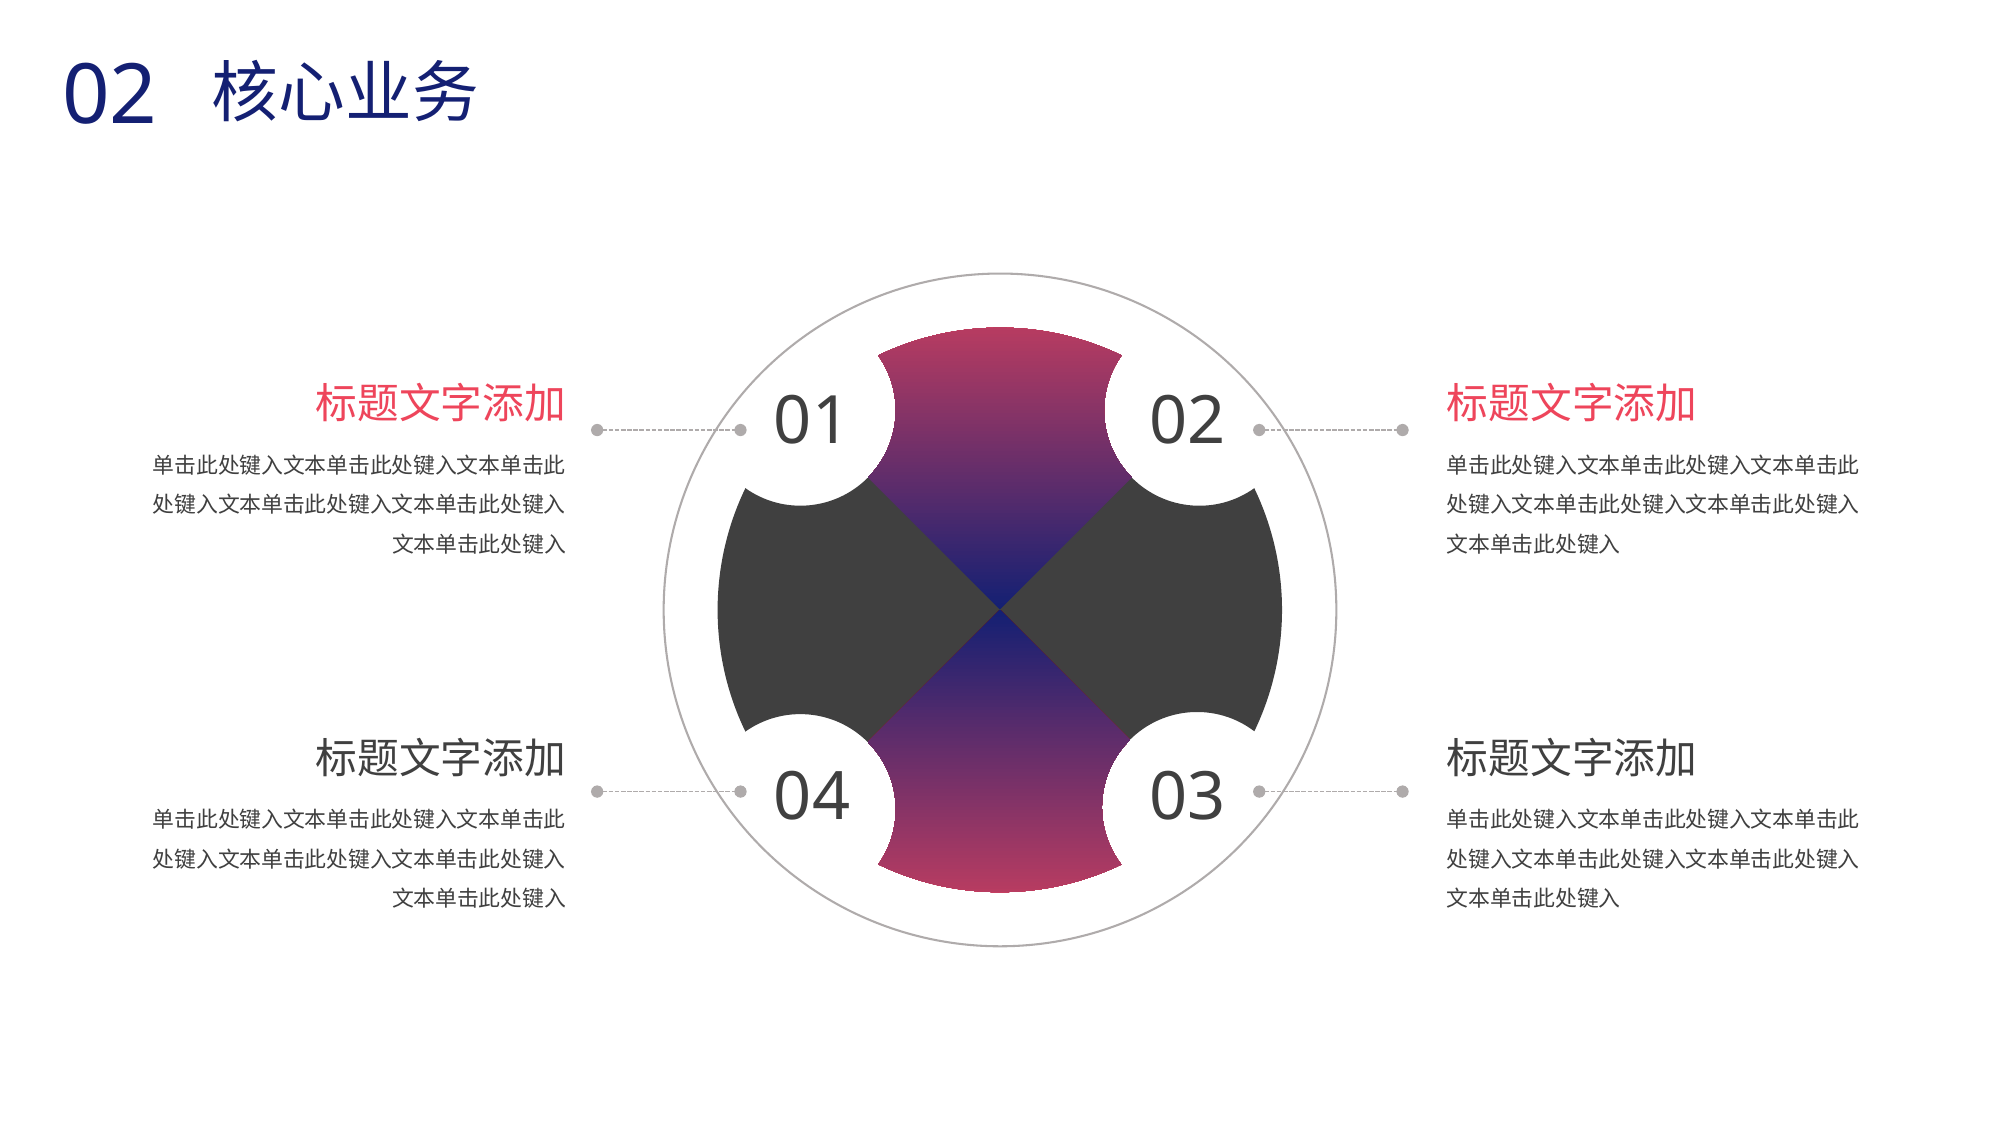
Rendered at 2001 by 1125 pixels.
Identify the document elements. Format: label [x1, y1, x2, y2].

text_box [597, 273, 1403, 947]
text_box [47, 32, 496, 149]
text_box [1431, 369, 1875, 562]
text_box [137, 369, 581, 562]
text_box [137, 723, 581, 916]
text_box [1431, 723, 1875, 916]
